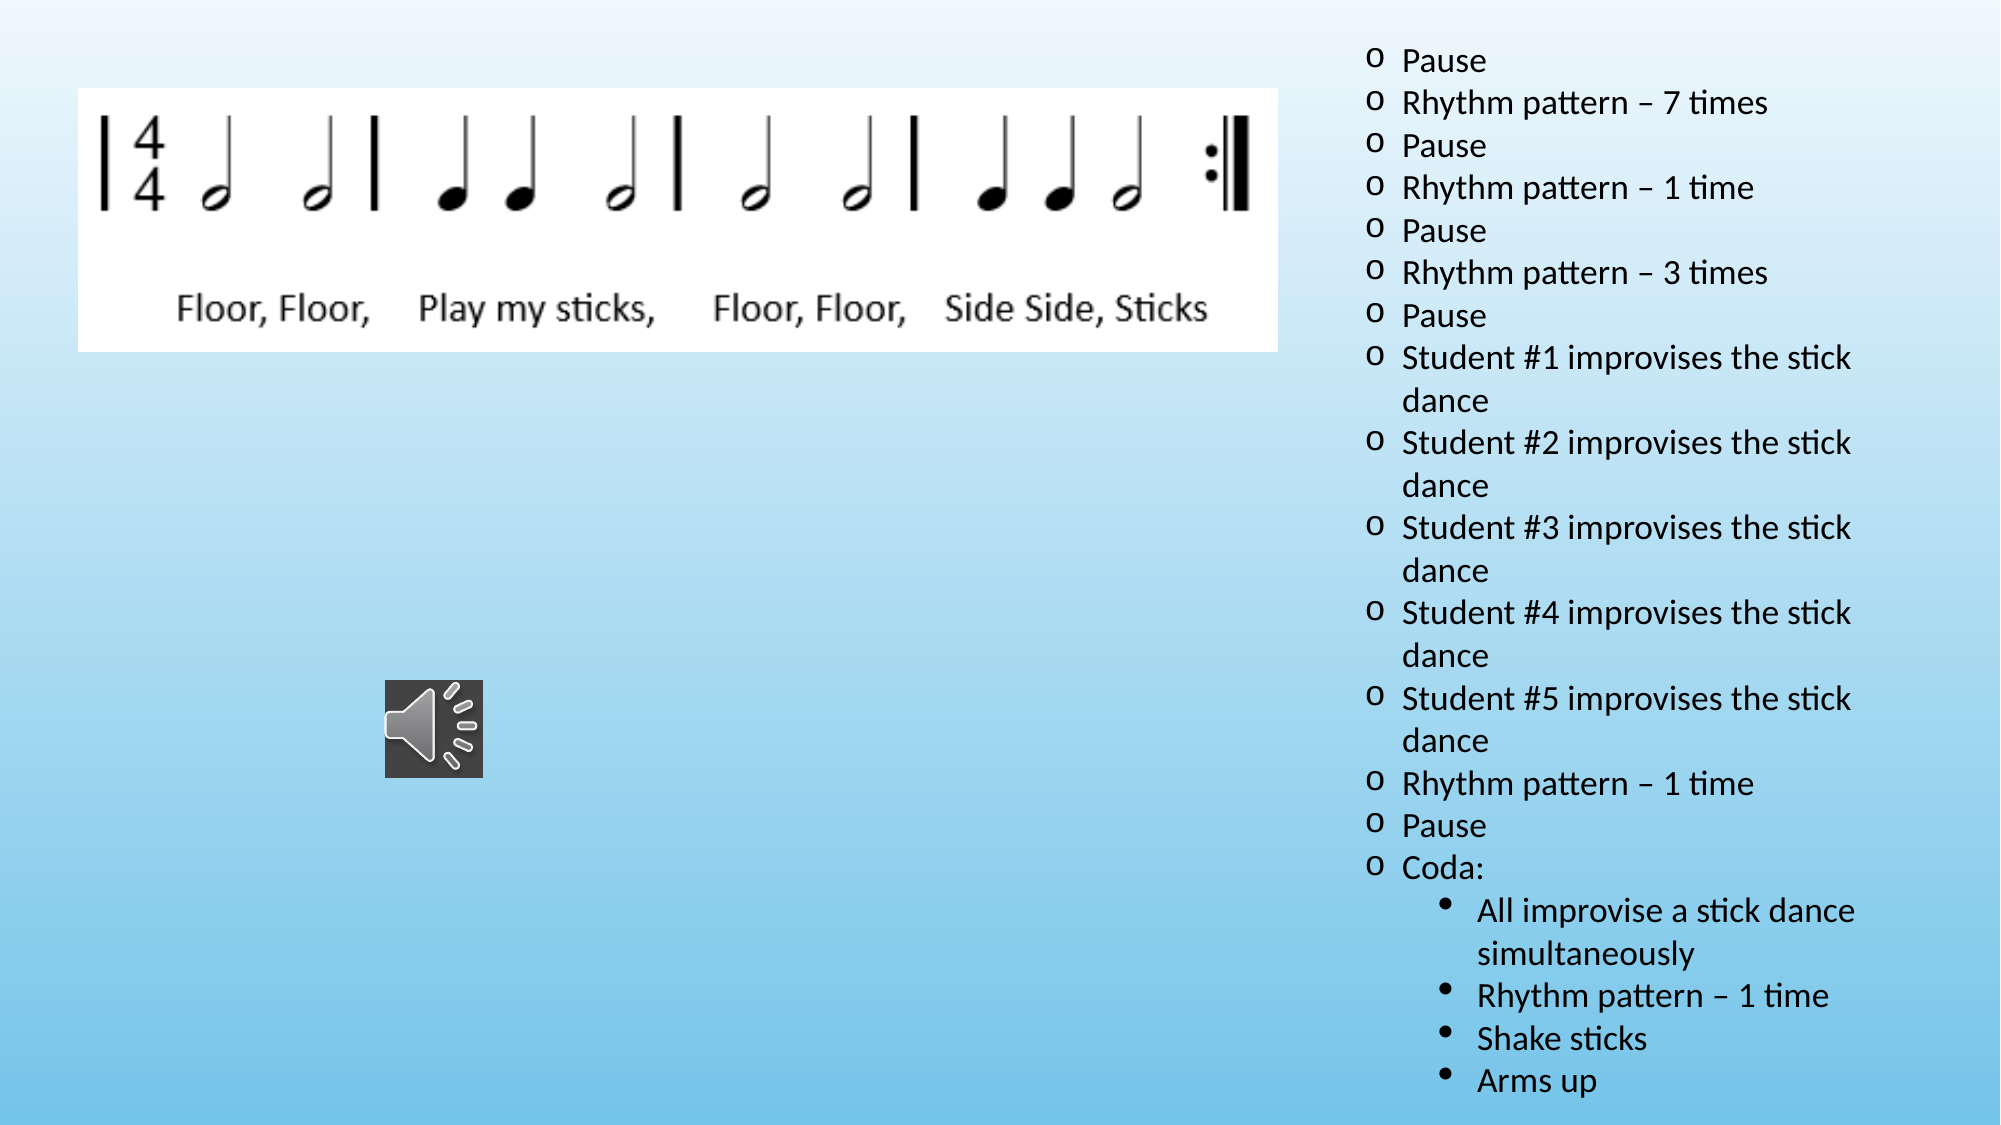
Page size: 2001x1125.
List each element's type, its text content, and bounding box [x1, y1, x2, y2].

picture [77, 88, 1279, 353]
text_box Pause Rhythm pattern – 7 times Pause Rhythm pattern – 1 time Pause Rhythm pattern – 3 times Pause Student #1 improvises the stick dance Student #2 improvises the stick dance Student #3 improvises the stick dance Student #4 improvises the stick dance Student #5 improvises the stick dance Rhythm pattern – 1 time Pause Coda: All improvise a stick dance simultaneously Rhythm pattern – 1 time Shake sticks Arms up [1199, 29, 1922, 1125]
picture [383, 678, 485, 780]
